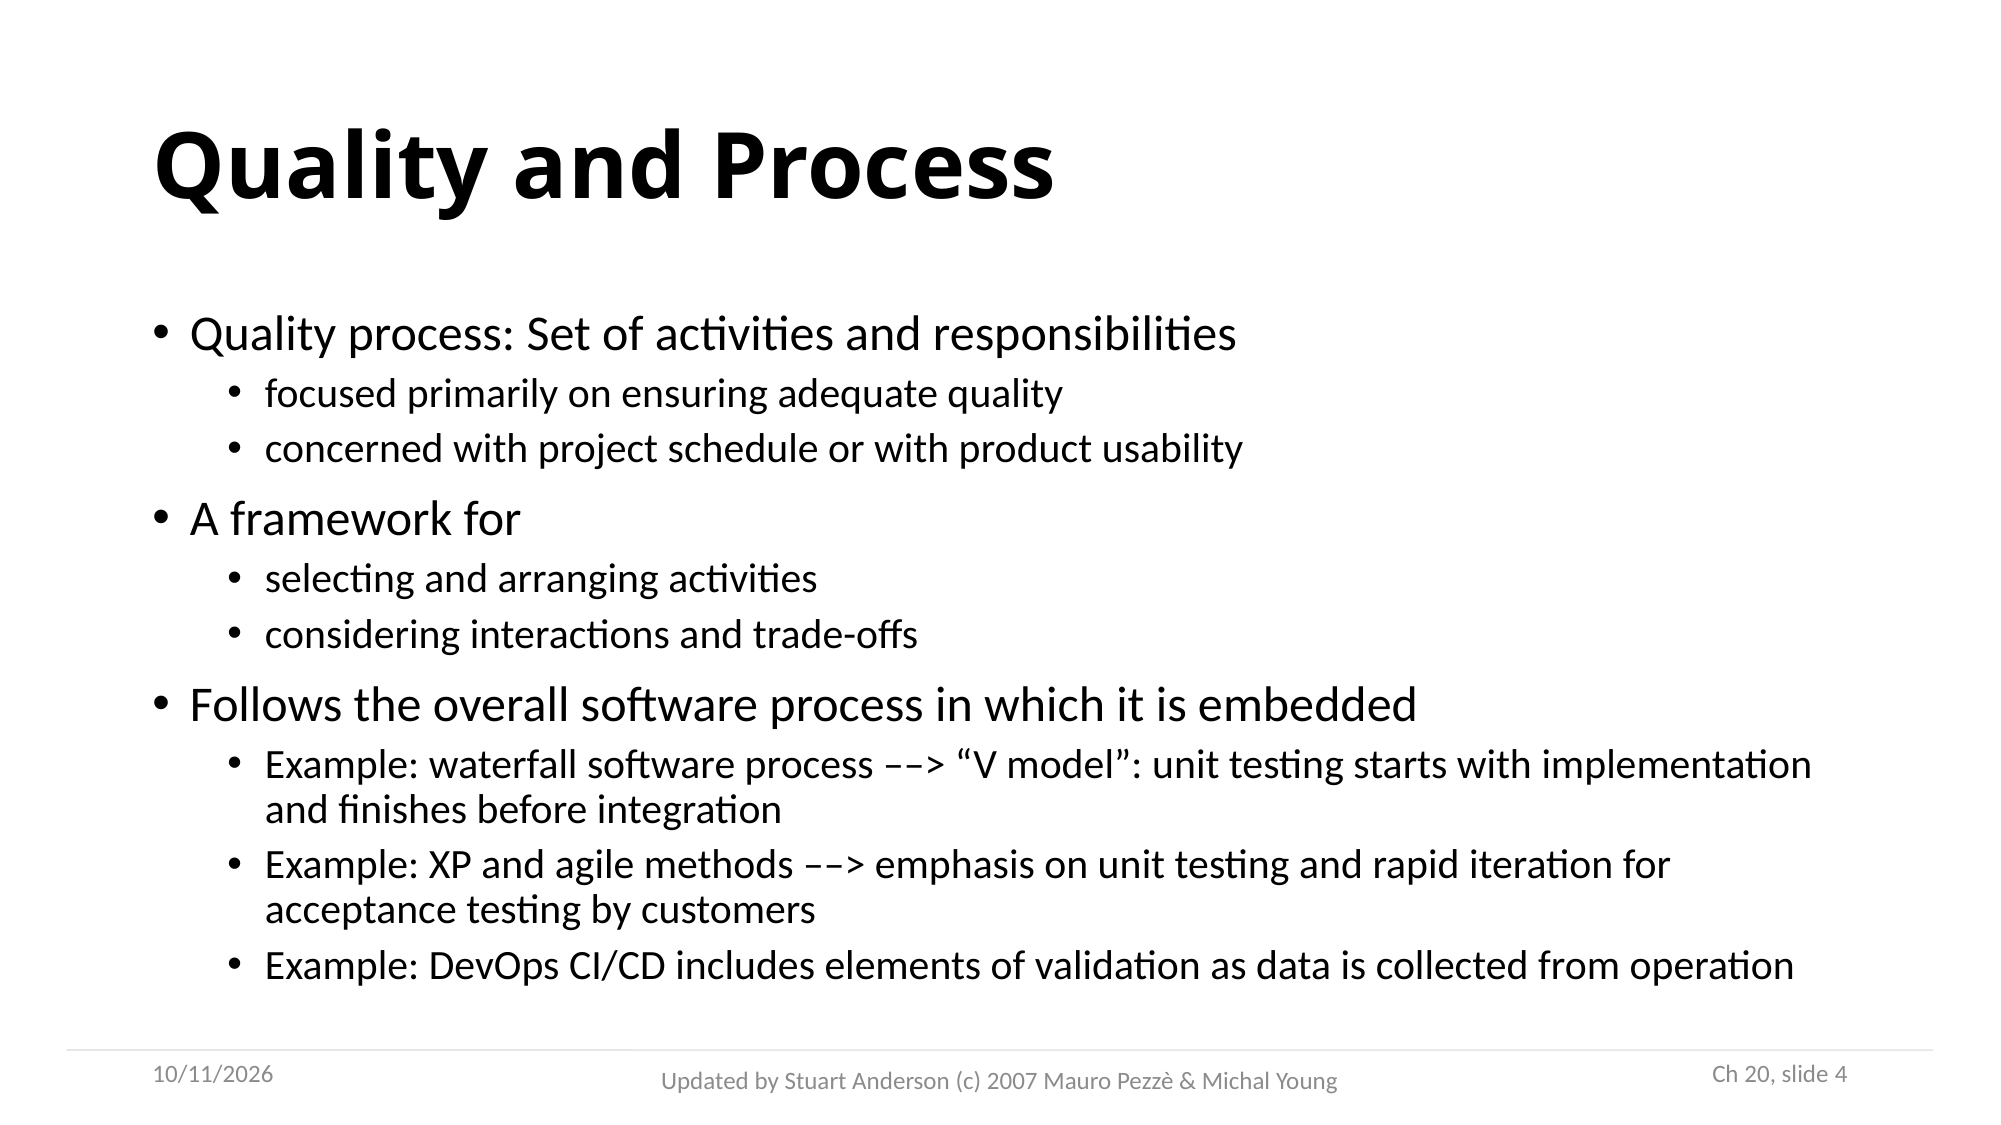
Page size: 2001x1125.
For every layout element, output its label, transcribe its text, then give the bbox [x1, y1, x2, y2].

slide_number Ch 20, slide 4 [1543, 1042, 1863, 1103]
title Quality and Process [137, 59, 1863, 278]
footer Updated by Stuart Anderson (c) 2007 Mauro Pezzè & Michal Young [624, 1049, 1376, 1110]
list Quality process: Set of activities and responsibilities focused primarily on ensuring adequate quality concerned with project schedule or with product usability A framework for selecting and arranging activities considering interactions and trade-offs Follows the overall software process in which it is embedded Example: waterfall software process ––> “V model”: unit testing starts with implementation and finishes before integration Example: XP and agile methods ––> emphasis on unit testing and rapid iteration for acceptance testing by customers Example: DevOps CI/CD includes elements of validation as data is collected from operation [137, 299, 1863, 1014]
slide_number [137, 1042, 433, 1103]
